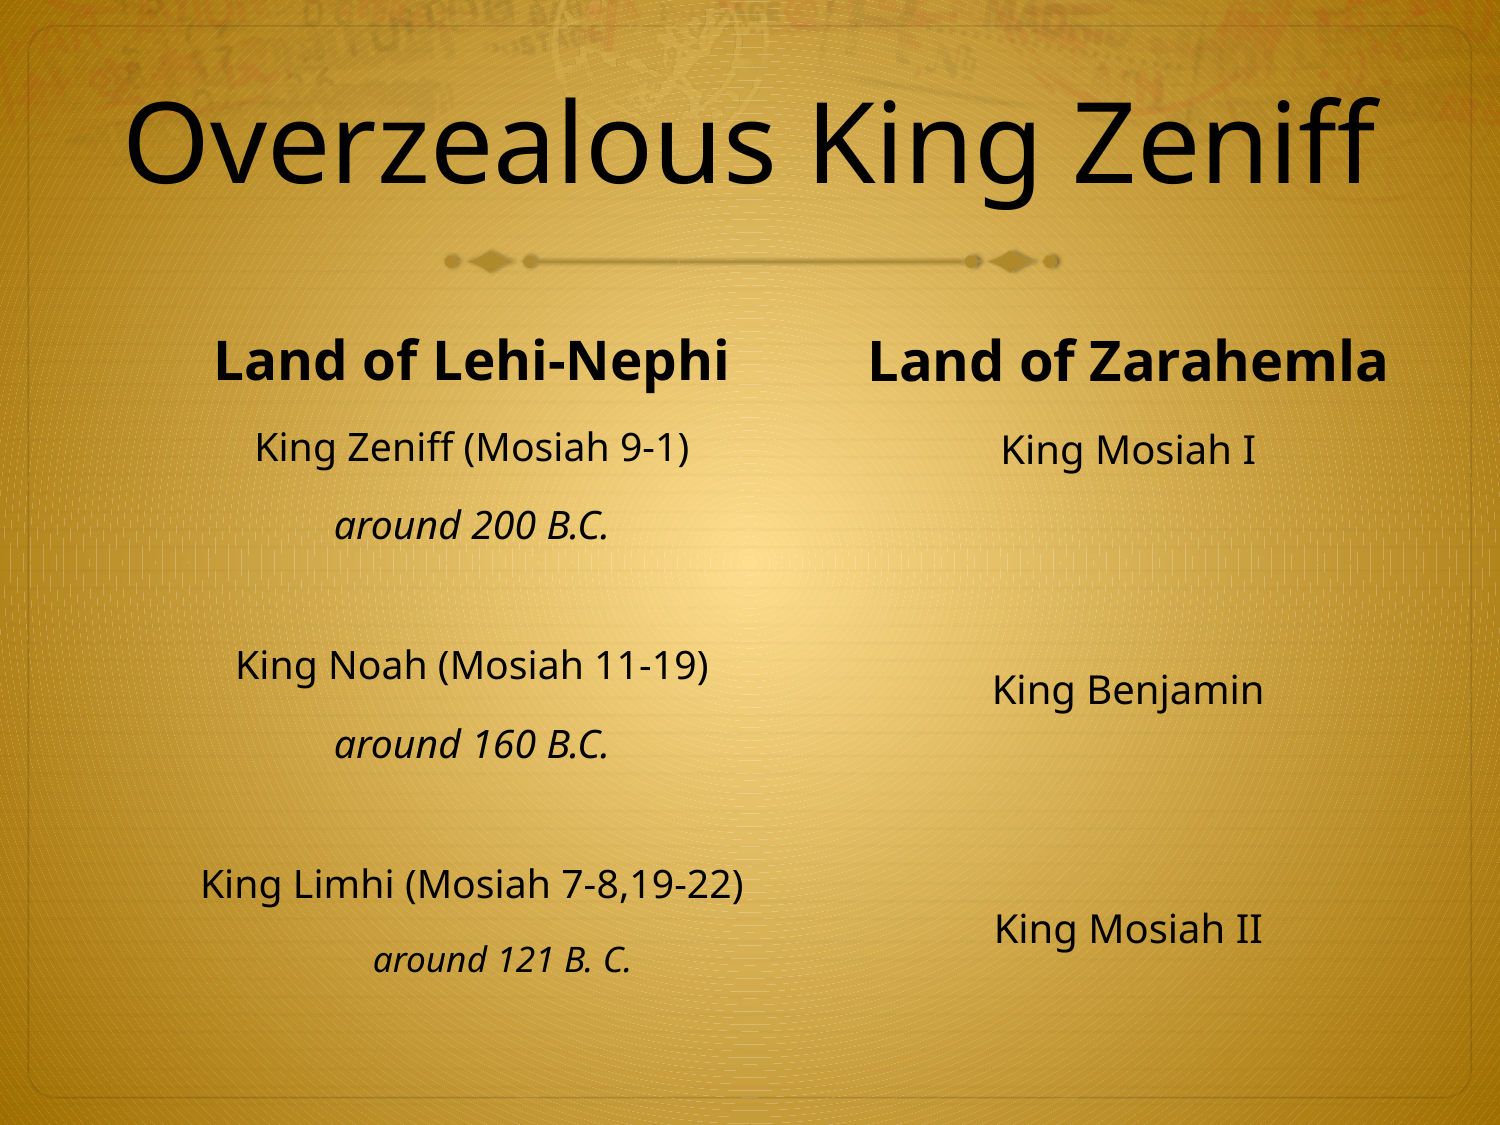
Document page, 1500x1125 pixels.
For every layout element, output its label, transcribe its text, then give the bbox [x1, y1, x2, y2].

list Land of Zarahemla King Mosiah I King Benjamin King Mosiah II [850, 317, 1407, 991]
list Land of Lehi-Nephi King Zeniff (Mosiah 9-1) around 200 B.C. King Noah (Mosiah 11-19) around 160 B.C. King Limhi (Mosiah 7-8,19-22) around 121 B. C. [93, 317, 850, 991]
picture [0, 0, 1500, 1125]
title Overzealous King Zeniff [93, 45, 1407, 233]
